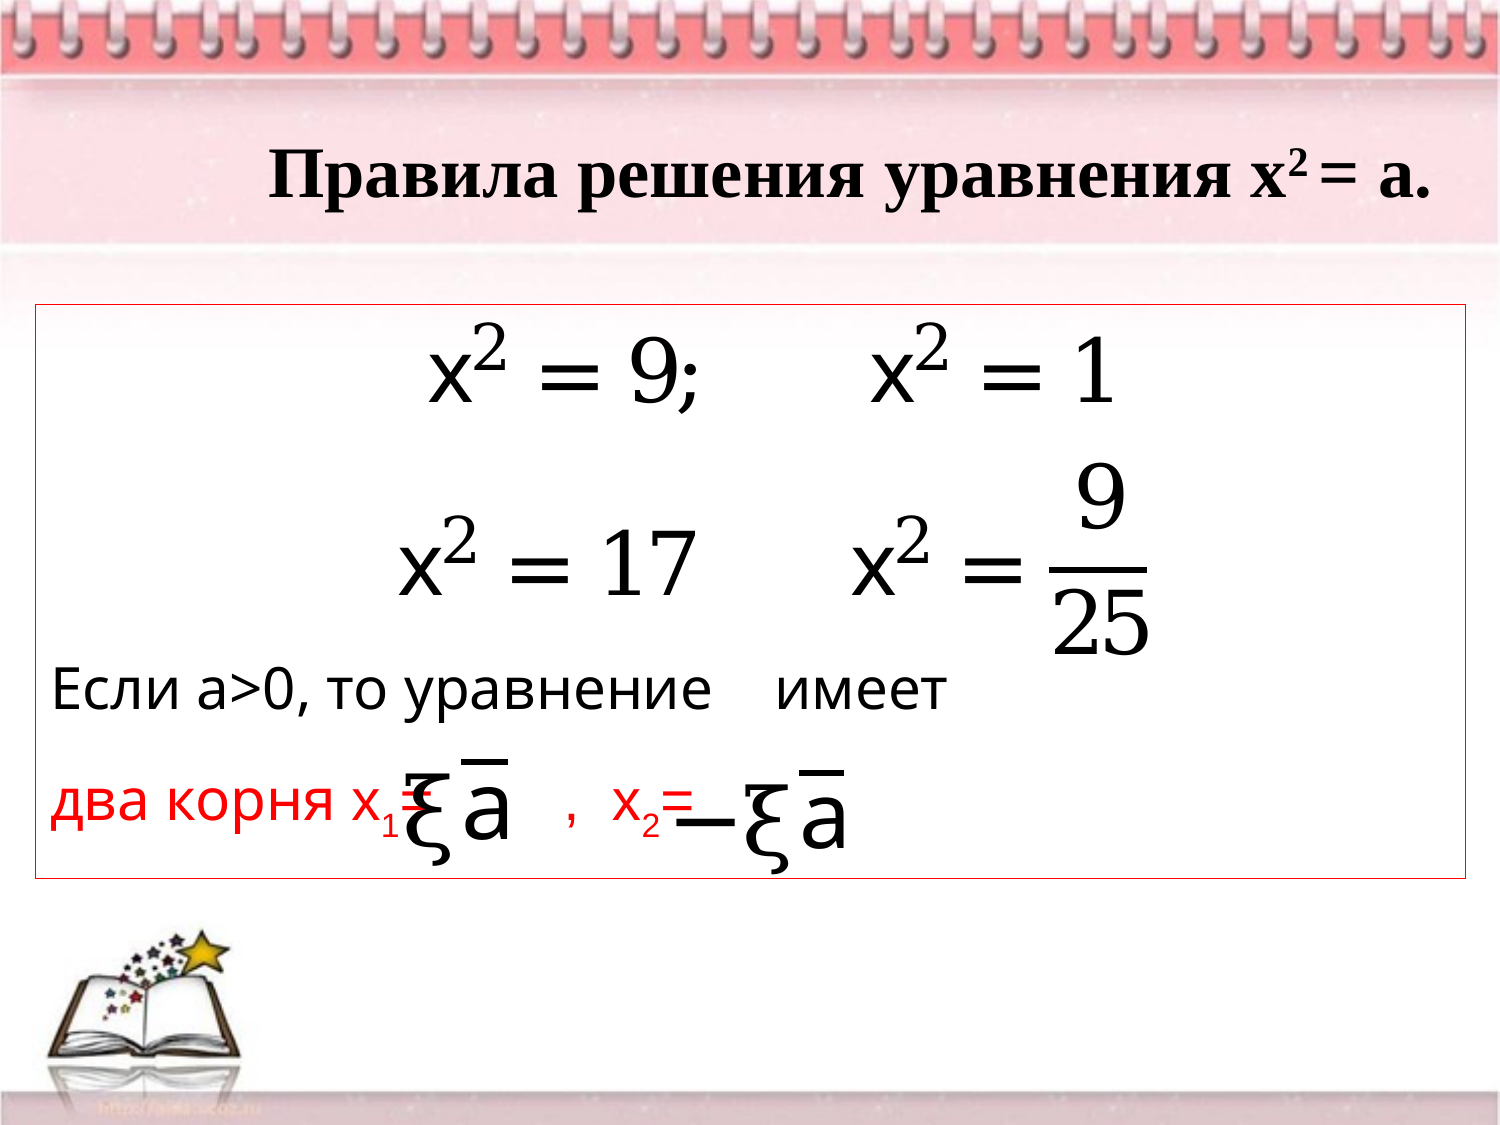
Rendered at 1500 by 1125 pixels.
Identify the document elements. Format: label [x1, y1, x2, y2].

list [0, 0, 1500, 1125]
text_box [655, 749, 860, 903]
text_box [362, 737, 544, 891]
text_box [248, 228, 432, 431]
text_box [327, 316, 1220, 690]
